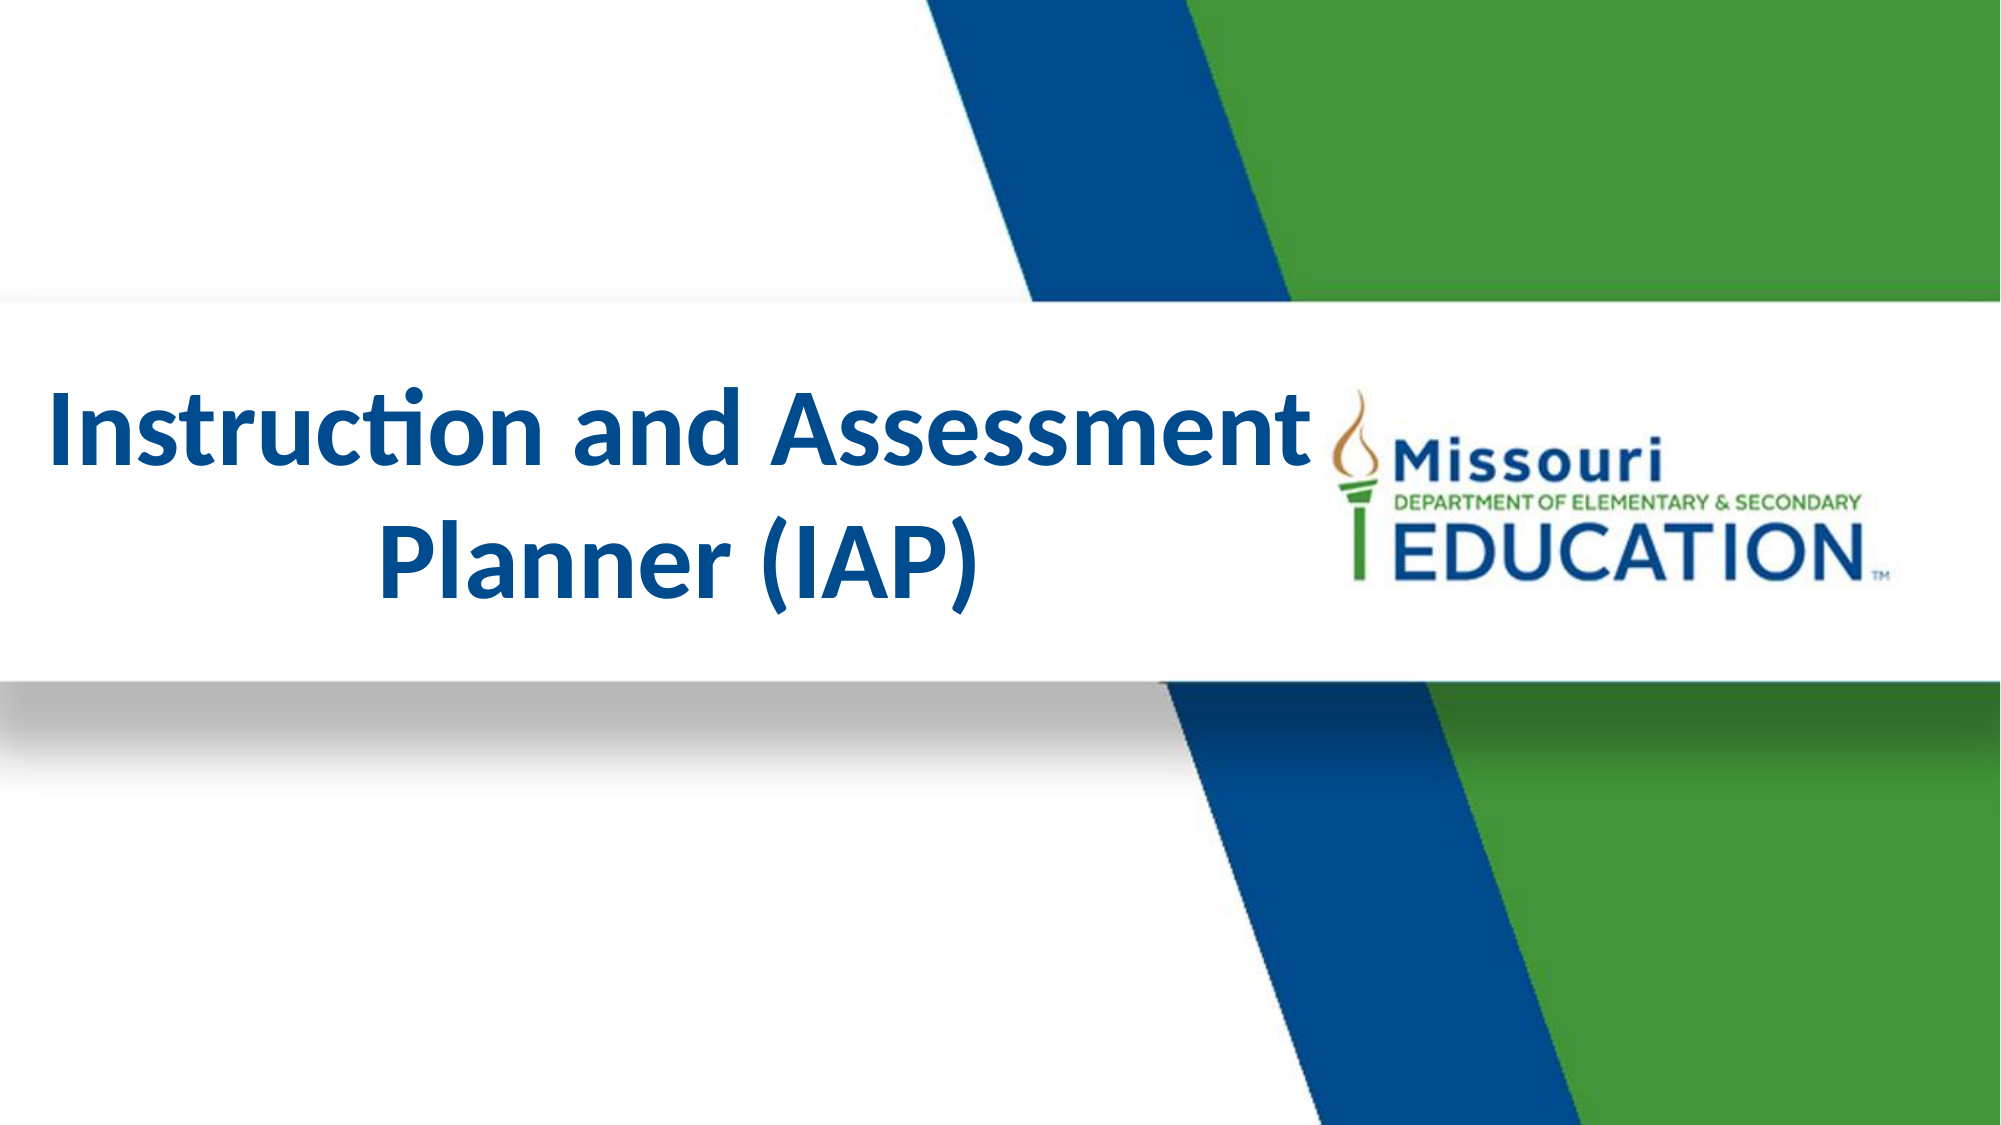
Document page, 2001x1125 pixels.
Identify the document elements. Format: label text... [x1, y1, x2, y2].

title Instruction and Assessment Planner (IAP) [16, 312, 1345, 663]
text_box [46, 740, 1331, 1091]
picture [0, 0, 2001, 1125]
